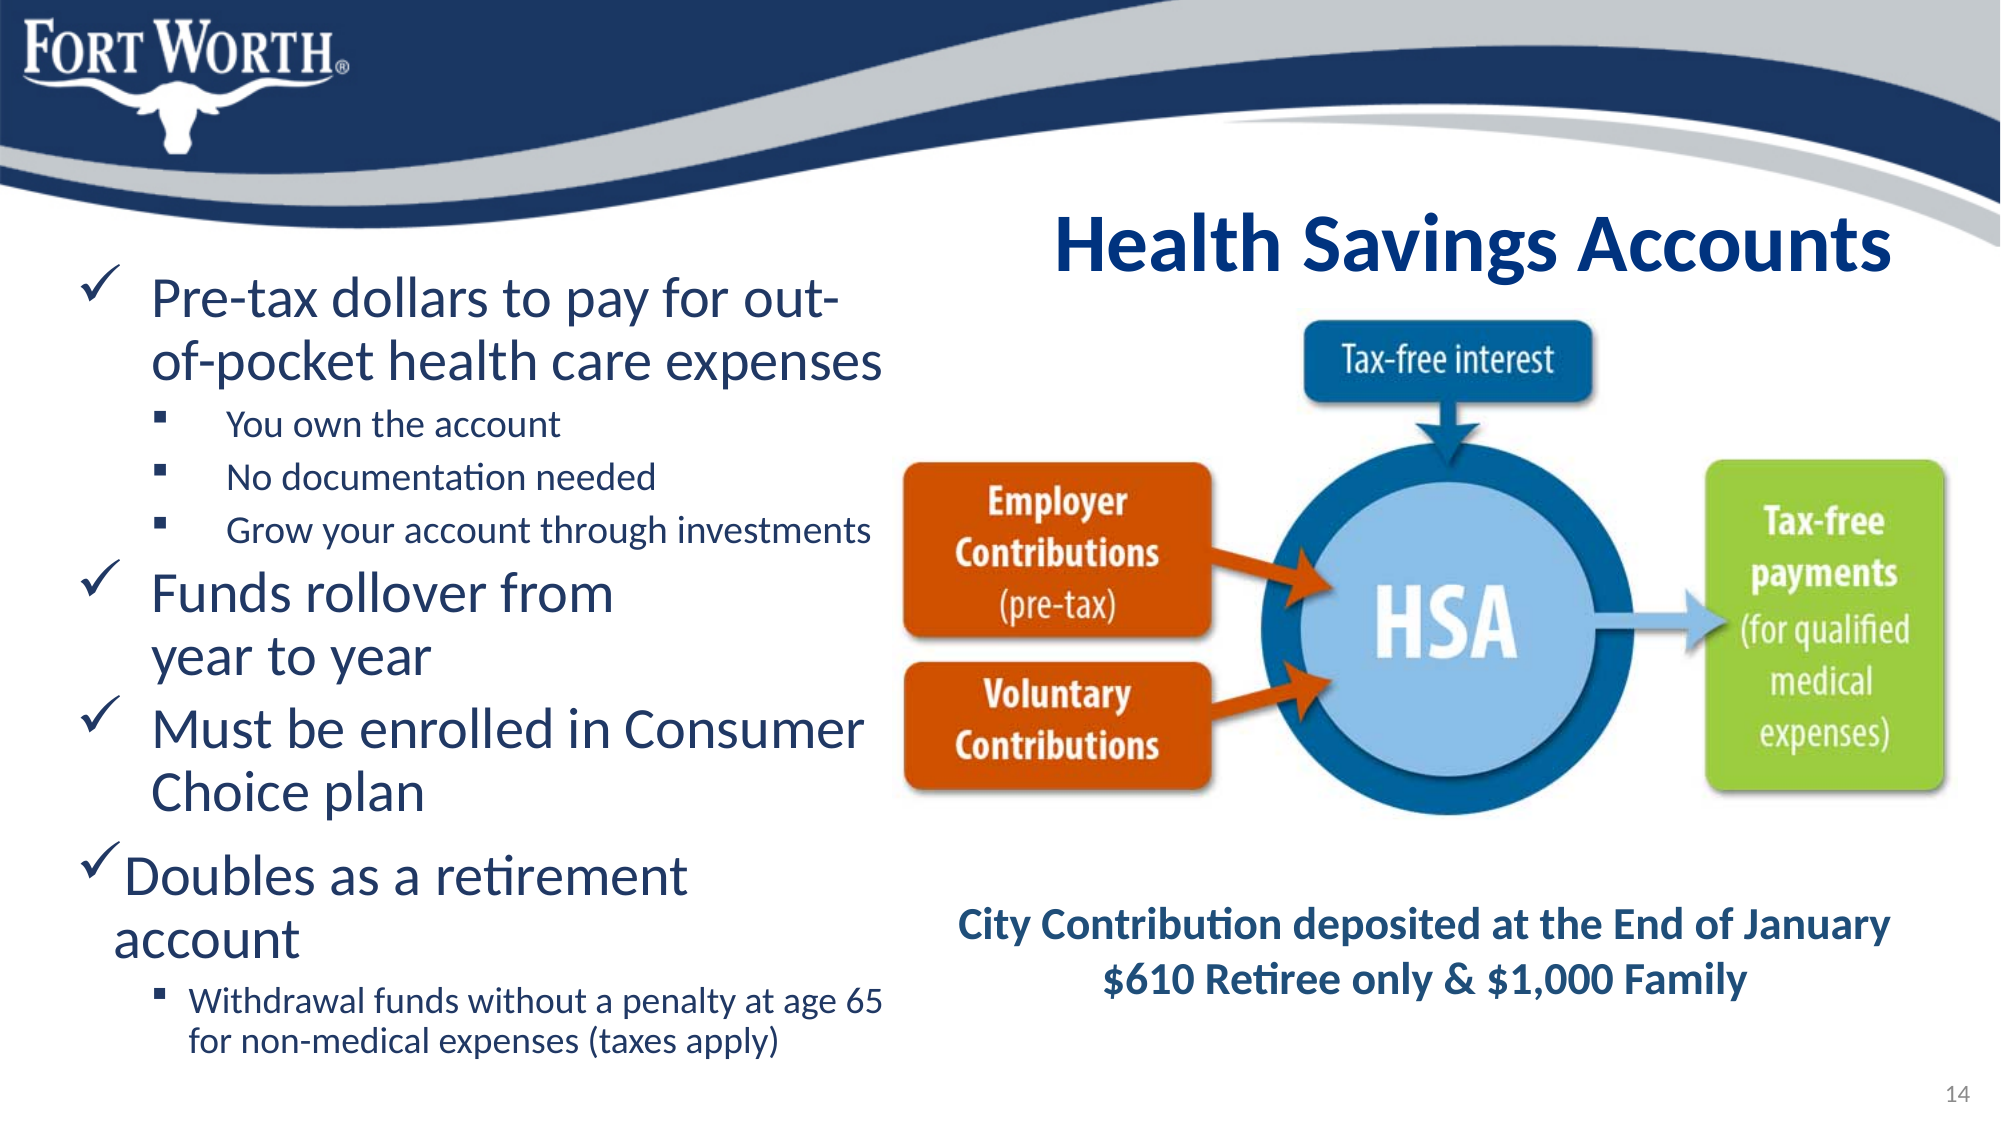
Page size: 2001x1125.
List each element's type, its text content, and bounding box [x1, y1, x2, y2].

picture [0, 0, 2001, 1125]
list Pre-tax dollars to pay for out-of-pocket health care expenses You own the account No documentation needed Grow your account through investments Funds rollover from year to year Must be enrolled in Consumer Choice plan Doubles as a retirement account Withdrawal funds without a penalty at age 65 for non-medical expenses (taxes apply) [61, 259, 903, 1080]
text_box City Contribution deposited at the End of January $610 Retiree only & $1,000 Family [928, 886, 1922, 1012]
title Health Savings Accounts [1009, 135, 1939, 307]
slide_number 14 [1535, 1062, 1986, 1123]
